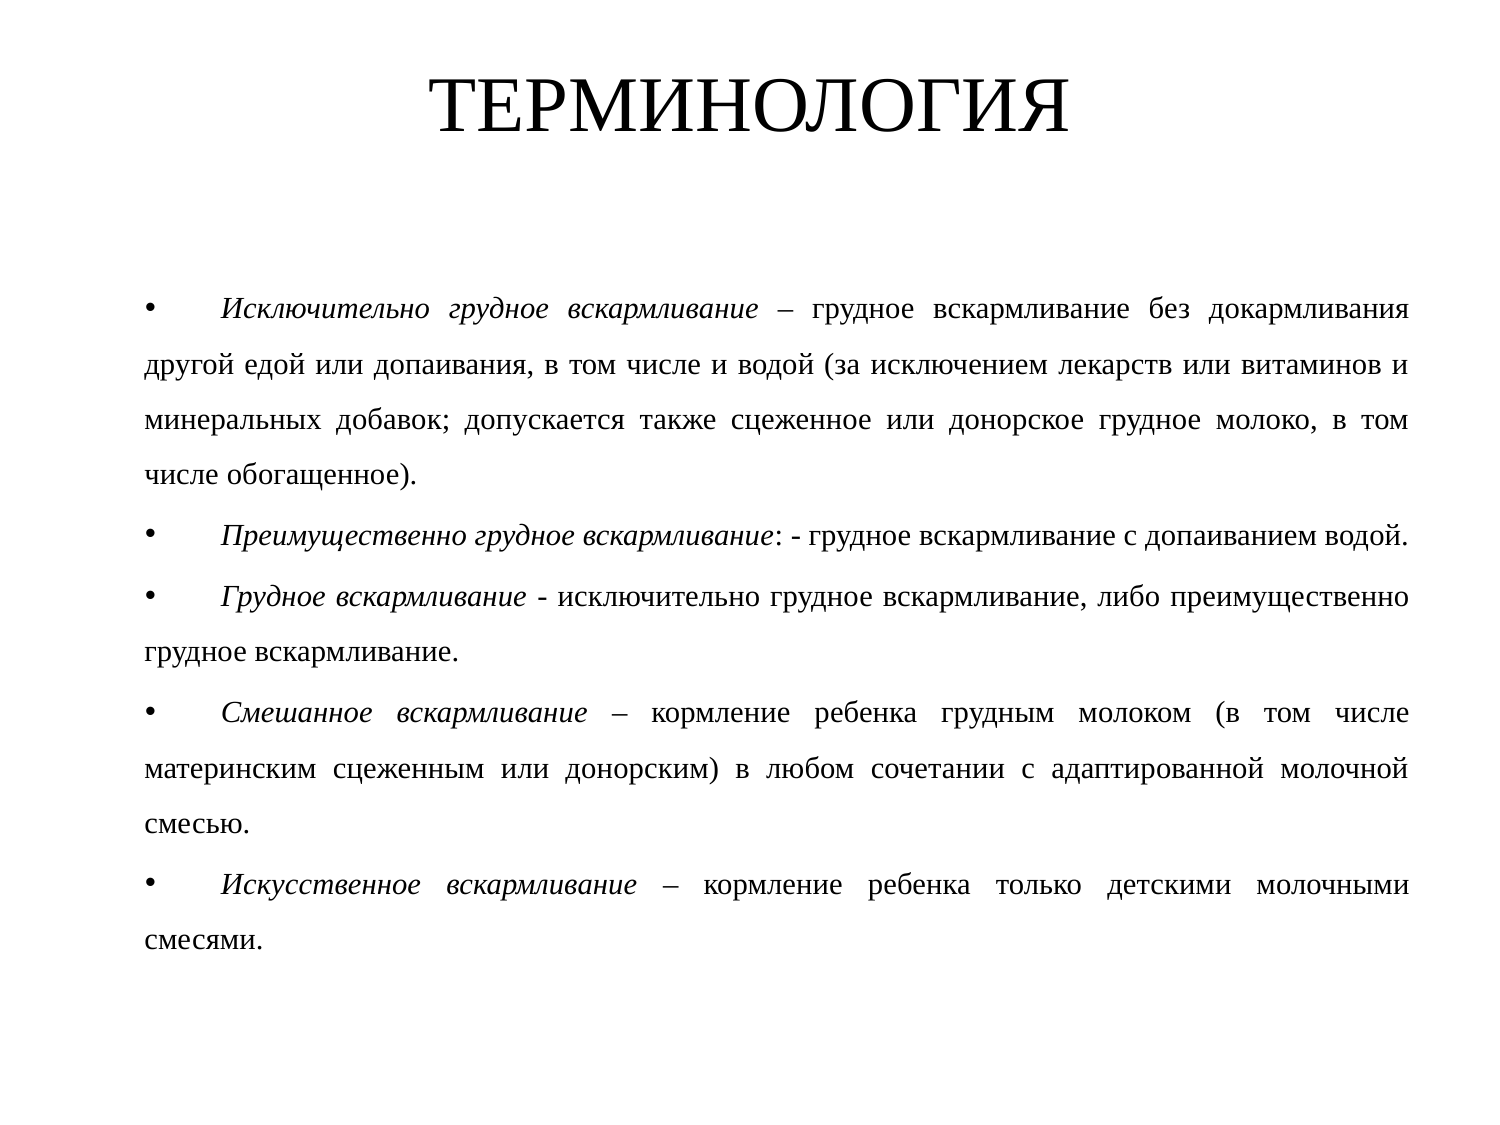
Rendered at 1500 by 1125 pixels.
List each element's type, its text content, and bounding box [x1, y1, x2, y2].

list Исключительно грудное вскармливание – грудное вскармливание без докармливания другой едой или допаивания, в том числе и водой (за исключением лекарств или витаминов и минеральных добавок; допускается также сцеженное или донорское грудное молоко, в том числе обогащенное). Преимущественно грудное вскармливание: - грудное вскармливание с допаиванием водой. Грудное вскармливание - исключительно грудное вскармливание, либо преимущественно грудное вскармливание. Смешанное вскармливание – кормление ребенка грудным молоком (в том числе материнским сцеженным или донорским) в любом сочетании с адаптированной молочной смесью. Искусственное вскармливание – кормление ребенка только детскими молочными смесями. [75, 262, 1425, 1005]
title ТЕРМИНОЛОГИЯ [75, 45, 1425, 233]
